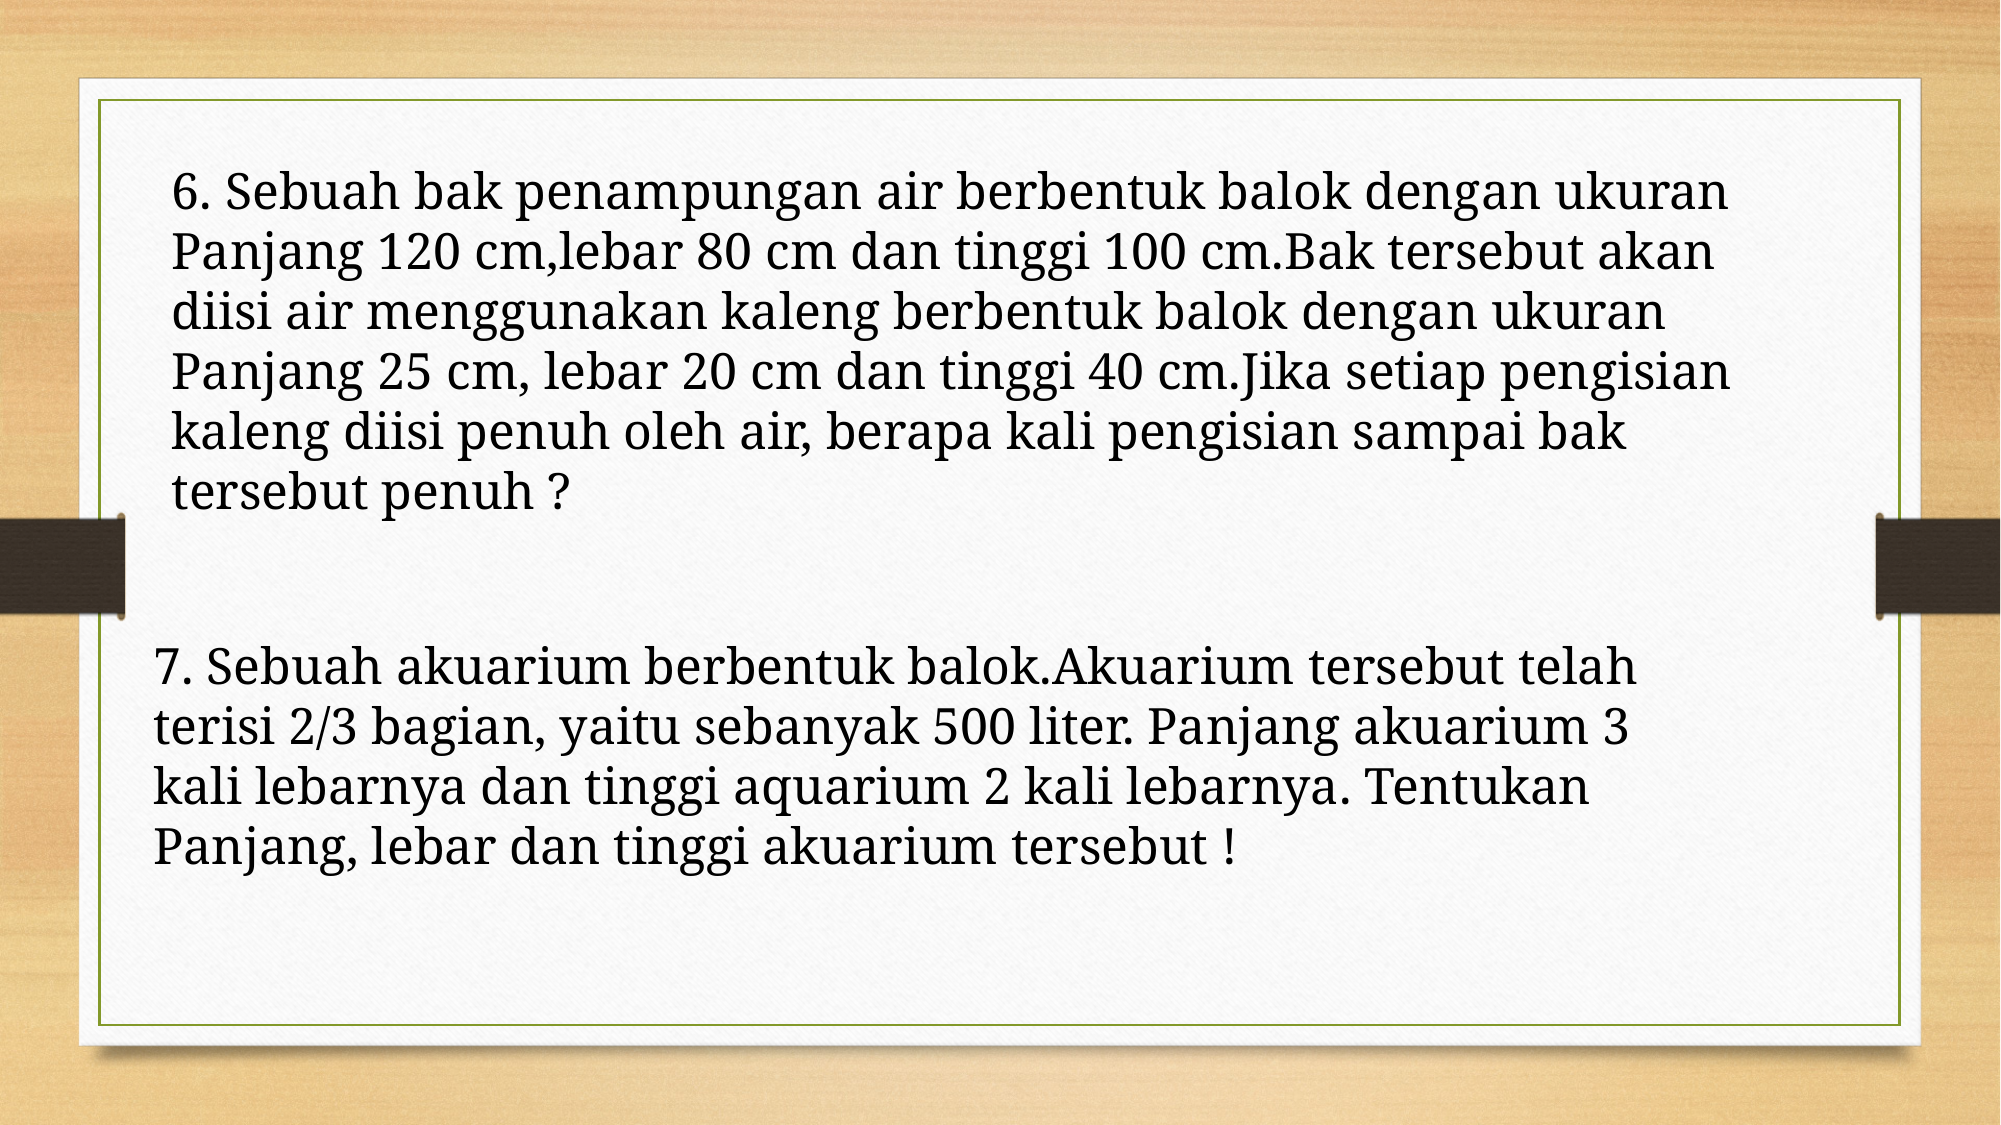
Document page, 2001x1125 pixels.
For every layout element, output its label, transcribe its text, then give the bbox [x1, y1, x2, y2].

text_box 7. Sebuah akuarium berbentuk balok.Akuarium tersebut telah terisi 2/3 bagian, yaitu sebanyak 500 liter. Panjang akuarium 3 kali lebarnya dan tinggi aquarium 2 kali lebarnya. Tentukan Panjang, lebar dan tinggi akuarium tersebut ! [138, 627, 1747, 883]
picture [0, 0, 2001, 1125]
text_box 6. Sebuah bak penampungan air berbentuk balok dengan ukuran Panjang 120 cm,lebar 80 cm dan tinggi 100 cm.Bak tersebut akan diisi air menggunakan kaleng berbentuk balok dengan ukuran Panjang 25 cm, lebar 20 cm dan tinggi 40 cm.Jika setiap pengisian kaleng diisi penuh oleh air, berapa kali pengisian sampai bak tersebut penuh ? [156, 152, 1766, 527]
